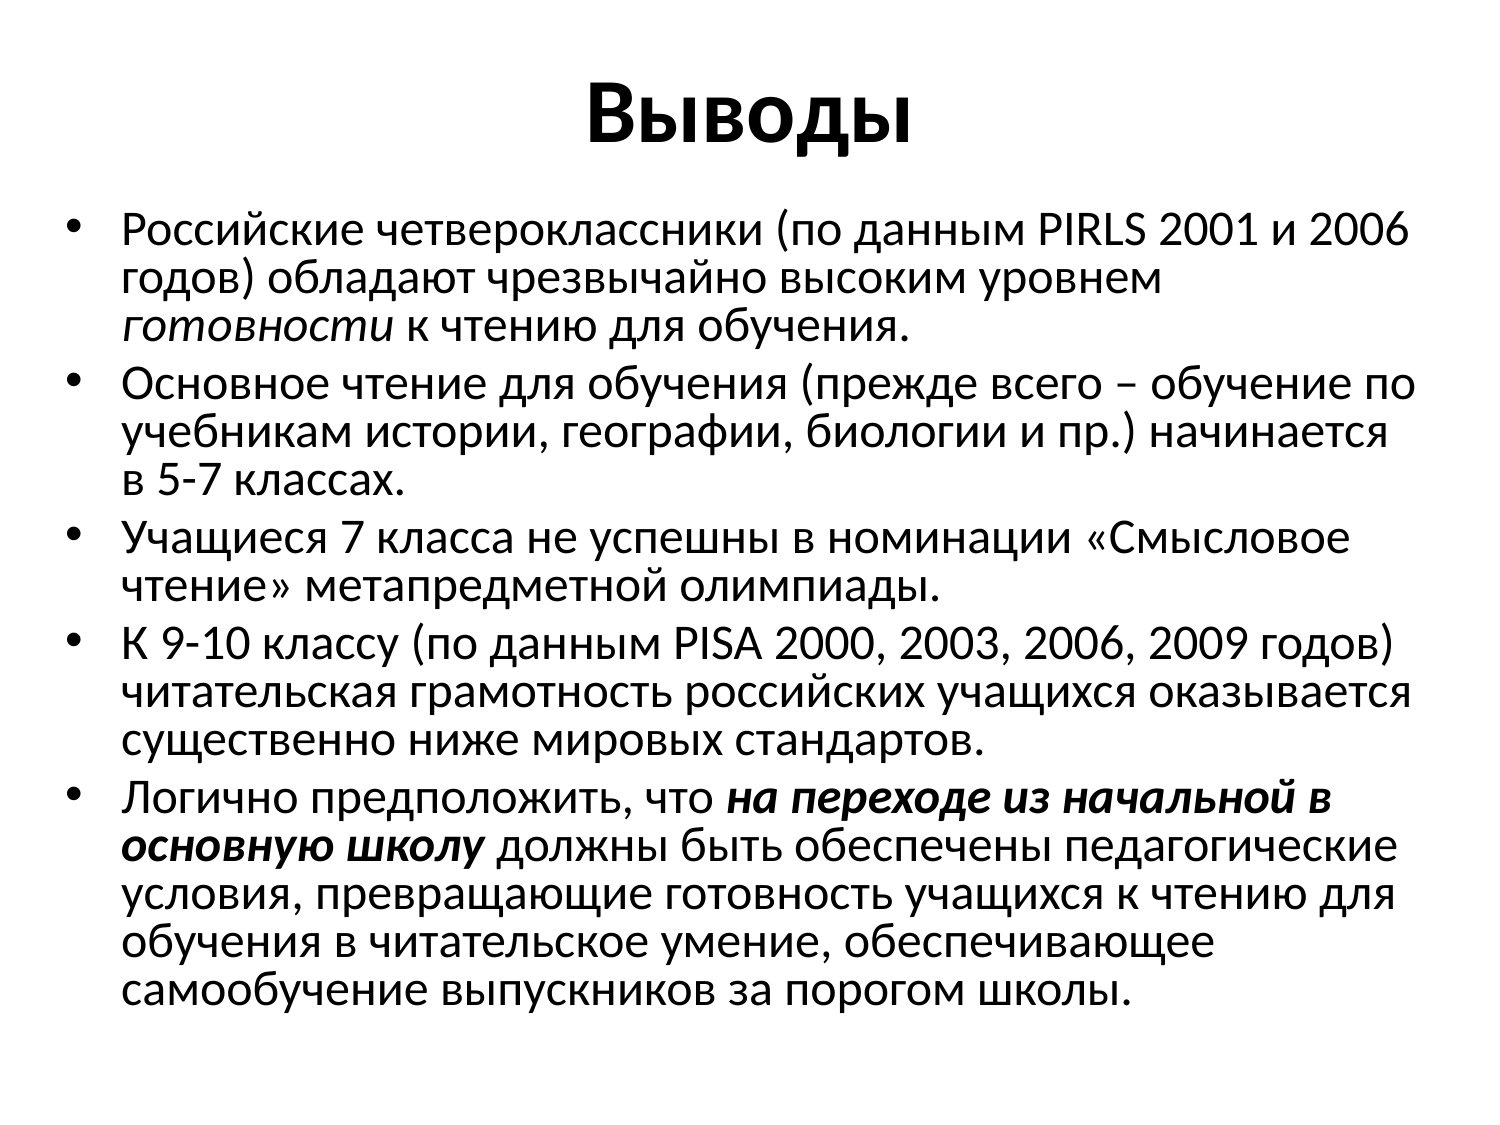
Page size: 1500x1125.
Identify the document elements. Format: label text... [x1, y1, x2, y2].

list Российские четвероклассники (по данным PIRLS 2001 и 2006 годов) обладают чрезвычайно высоким уровнем готовности к чтению для обучения. Основное чтение для обучения (прежде всего – обучение по учебникам истории, географии, биологии и пр.) начинается в 5-7 классах. Учащиеся 7 класса не успешны в номинации «Смысловое чтение» метапредметной олимпиады. К 9-10 классу (по данным PISA 2000, 2003, 2006, 2009 годов) читательская грамотность российских учащихся оказывается существенно ниже мировых стандартов. Логично предположить, что на переходе из начальной в основную школу должны быть обеспечены педагогические условия, превращающие готовность учащихся к чтению для обучения в читательское умение, обеспечивающее самообучение выпускников за порогом школы. [50, 200, 1436, 1071]
title Выводы [112, 24, 1388, 188]
